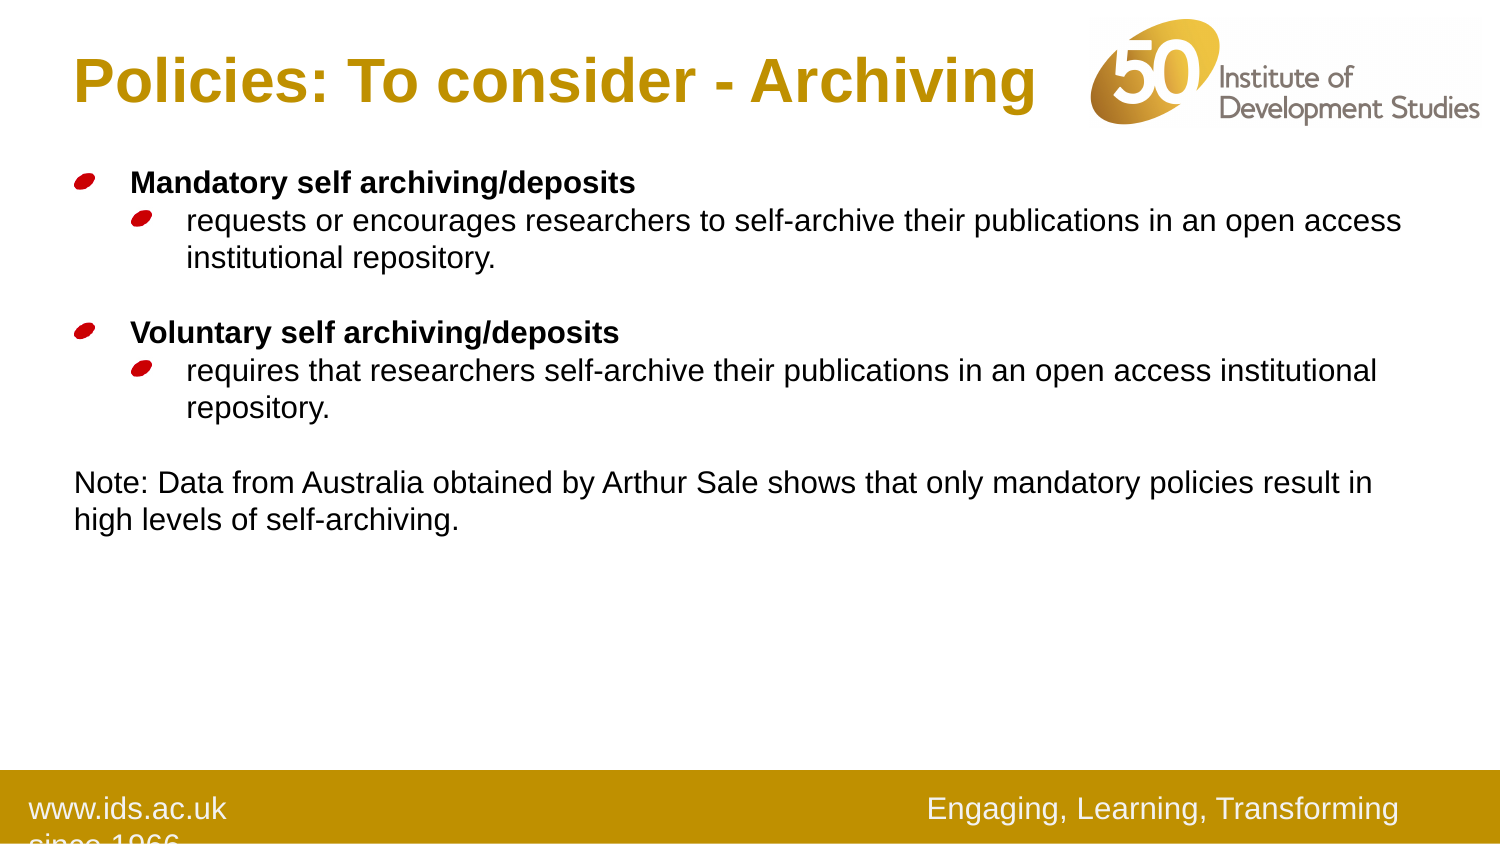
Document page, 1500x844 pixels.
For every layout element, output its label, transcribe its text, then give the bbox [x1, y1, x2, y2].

text_box Mandatory self archiving/deposits requests or encourages researchers to self-archive their publications in an open access institutional repository. Voluntary self archiving/deposits requires that researchers self-archive their publications in an open access institutional repository. Note: Data from Australia obtained by Arthur Sale shows that only mandatory policies result in high levels of self-archiving. [59, 155, 1439, 545]
picture [130, 207, 153, 230]
picture [73, 170, 96, 193]
picture [130, 357, 153, 380]
picture [73, 320, 96, 342]
text_box Policies: To consider - Archiving [59, 32, 1076, 122]
picture [1089, 17, 1482, 128]
text_box www.ids.ac.uk Engaging, Learning, Transforming since 1966 [13, 780, 1490, 844]
text_box [0, 769, 1500, 844]
